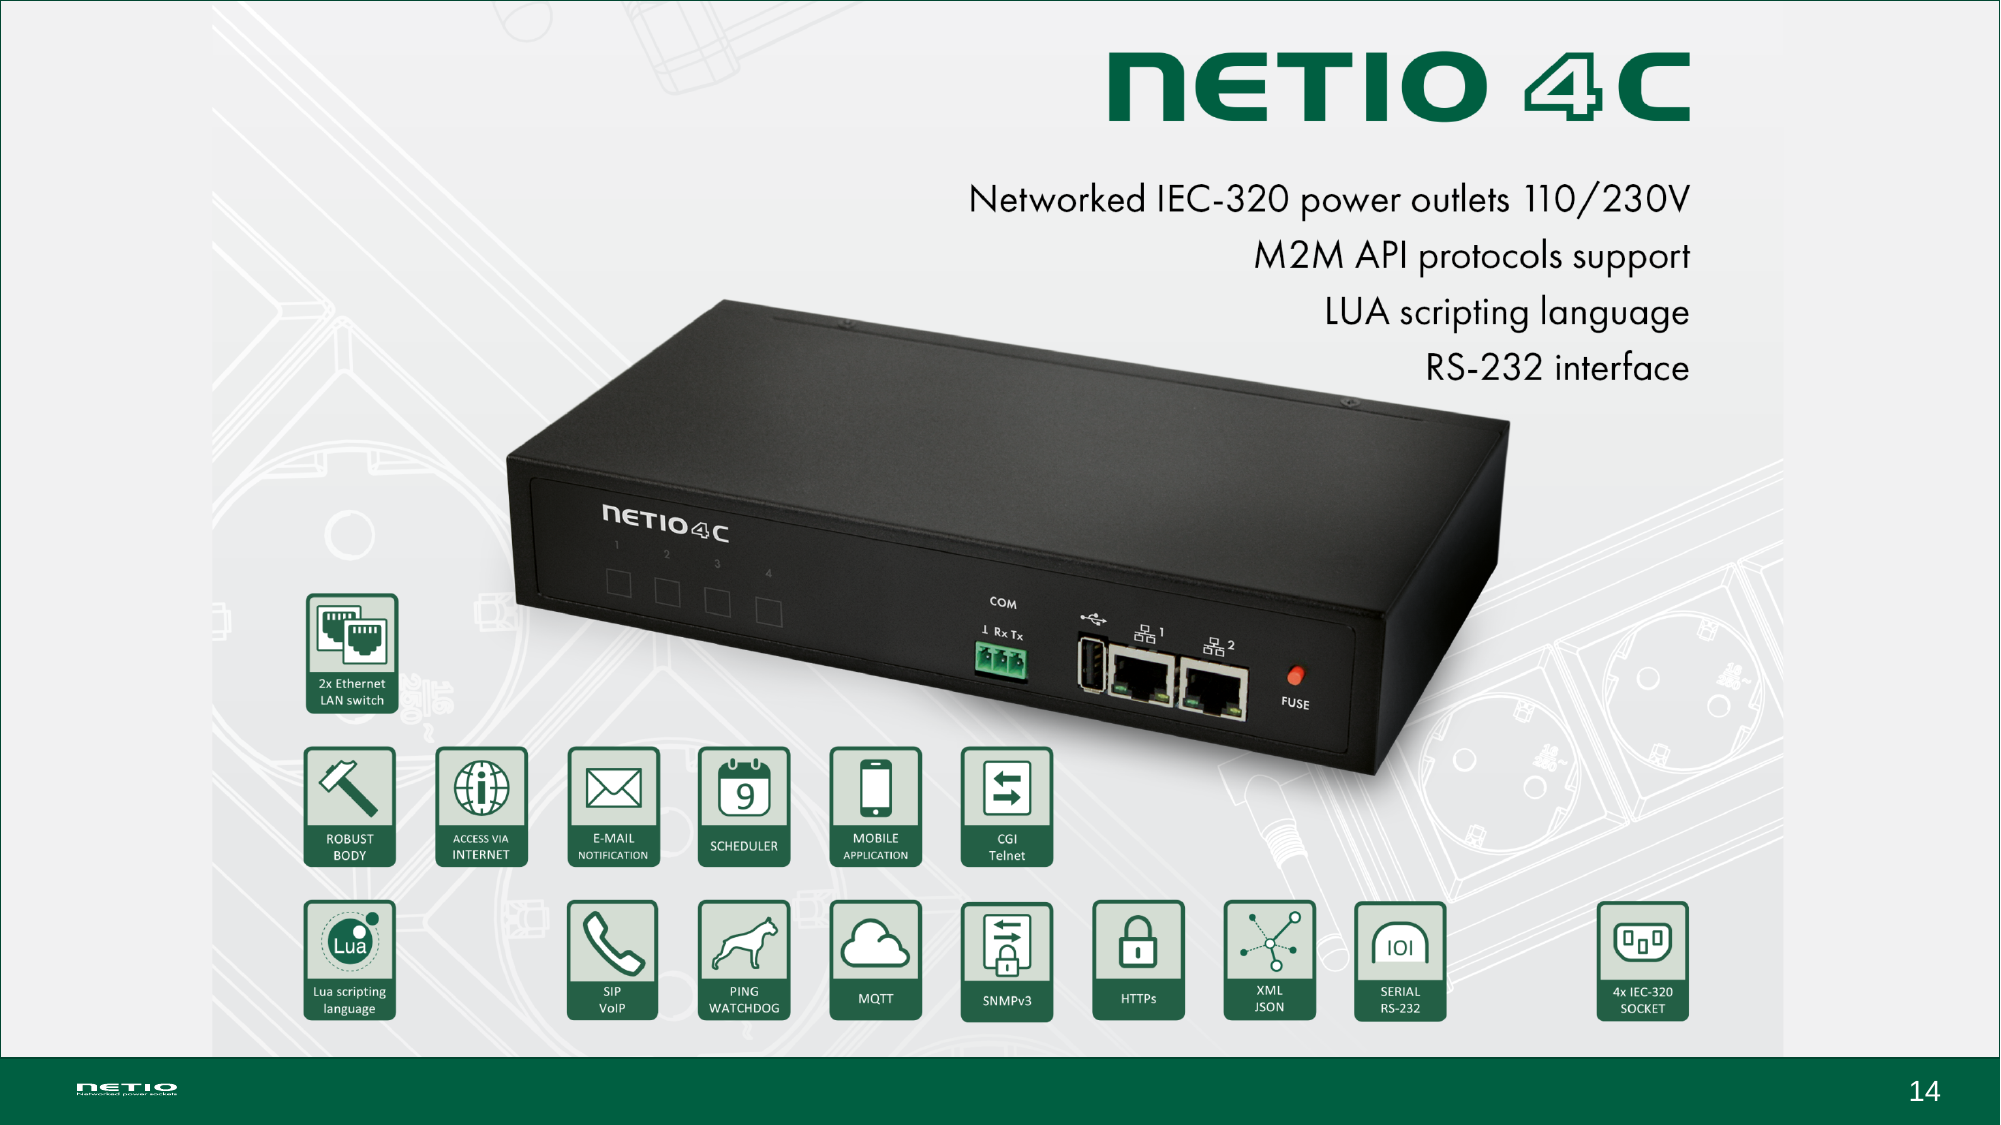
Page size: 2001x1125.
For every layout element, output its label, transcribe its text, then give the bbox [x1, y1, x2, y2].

text_box [0, 0, 2000, 1059]
picture [212, 1, 1784, 1057]
slide_number 14 [1823, 1054, 2000, 1125]
